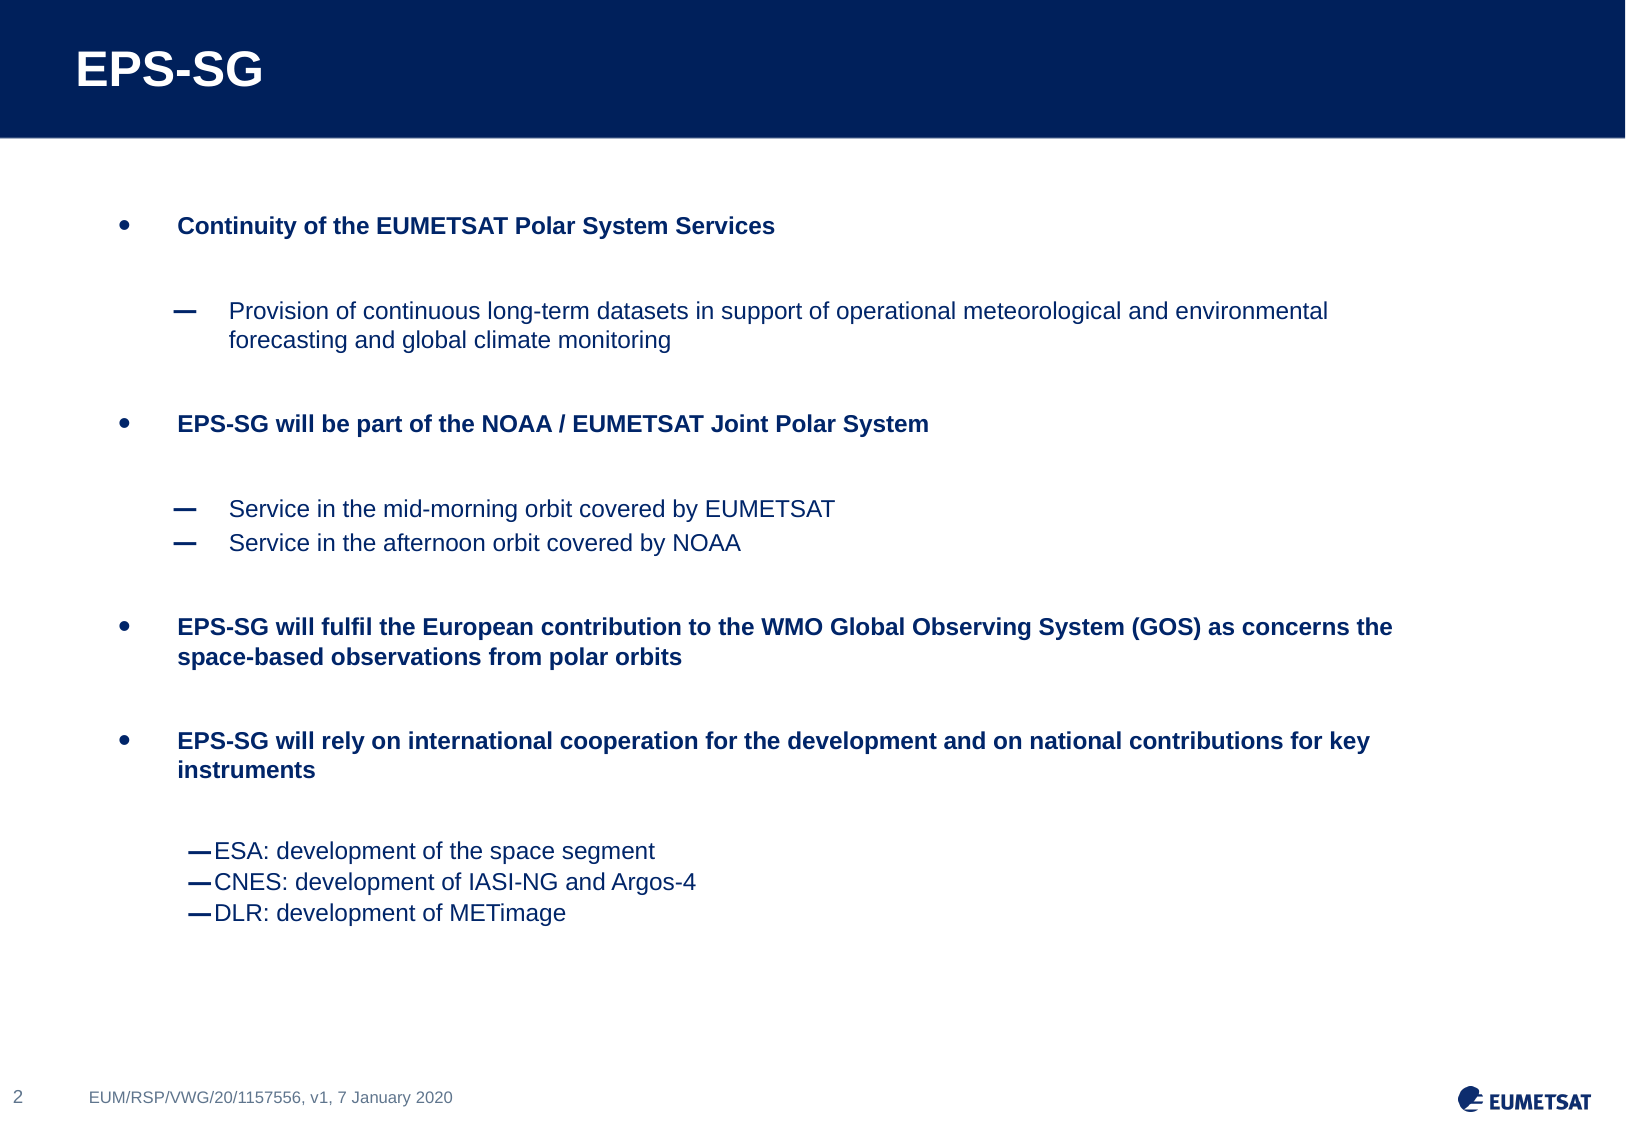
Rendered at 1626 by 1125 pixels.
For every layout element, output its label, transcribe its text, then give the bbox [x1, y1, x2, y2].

title EPS-SG [30, 0, 1586, 133]
picture [0, 0, 1626, 1125]
list Continuity of the EUMETSAT Polar System Services Provision of continuous long-term datasets in support of operational meteorological and environmental forecasting and global climate monitoring EPS-SG will be part of the NOAA / EUMETSAT Joint Polar System Service in the mid-morning orbit covered by EUMETSAT Service in the afternoon orbit covered by NOAA EPS-SG will fulfil the European contribution to the WMO Global Observing System (GOS) as concerns the space-based observations from polar orbits EPS-SG will rely on international cooperation for the development and on national contributions for key instruments ESA: development of the space segment CNES: development of IASI-NG and Argos-4 DLR: development of METimage [50, 202, 1448, 971]
